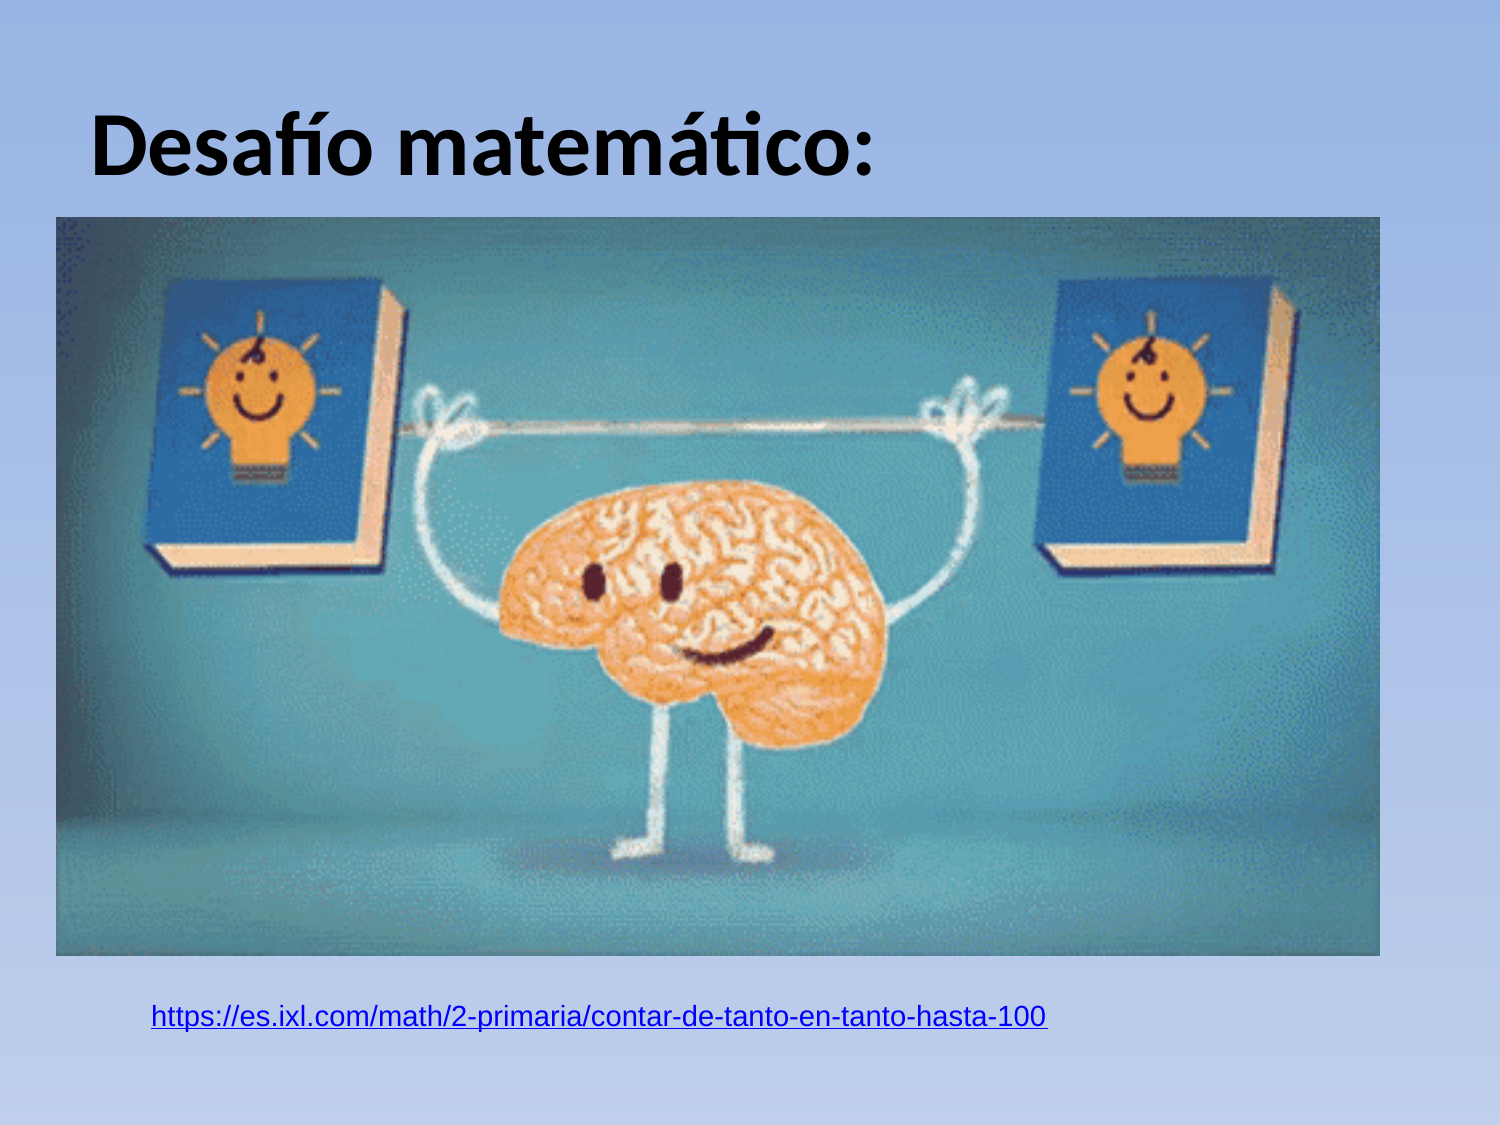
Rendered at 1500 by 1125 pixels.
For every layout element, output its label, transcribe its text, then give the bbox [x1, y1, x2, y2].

text_box https://es.ixl.com/math/2-primaria/contar-de-tanto-en-tanto-hasta-100 [136, 989, 1379, 1040]
title Desafío matemático: [75, 45, 1425, 233]
picture [56, 216, 1380, 956]
